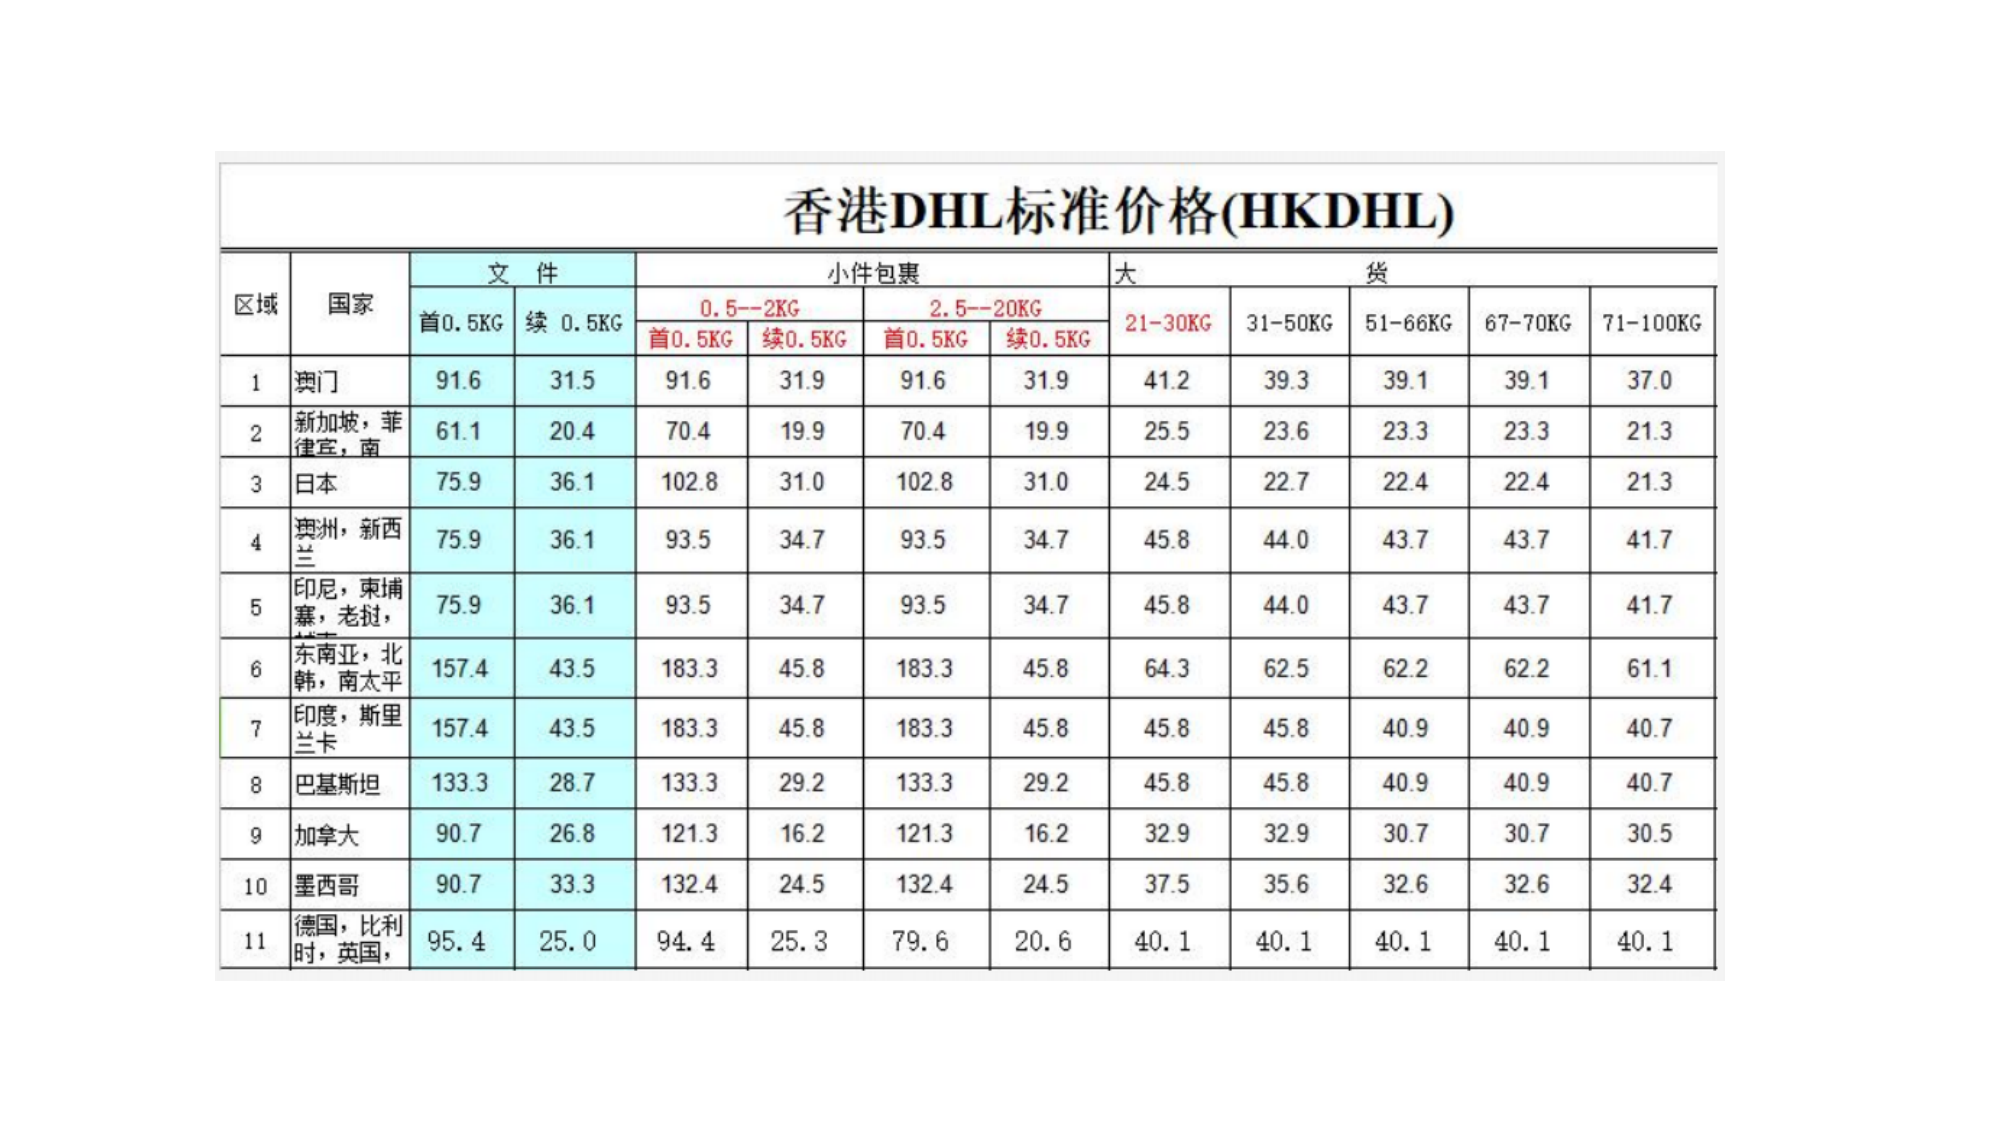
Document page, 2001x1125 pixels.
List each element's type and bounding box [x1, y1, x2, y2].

list [215, 151, 1725, 981]
